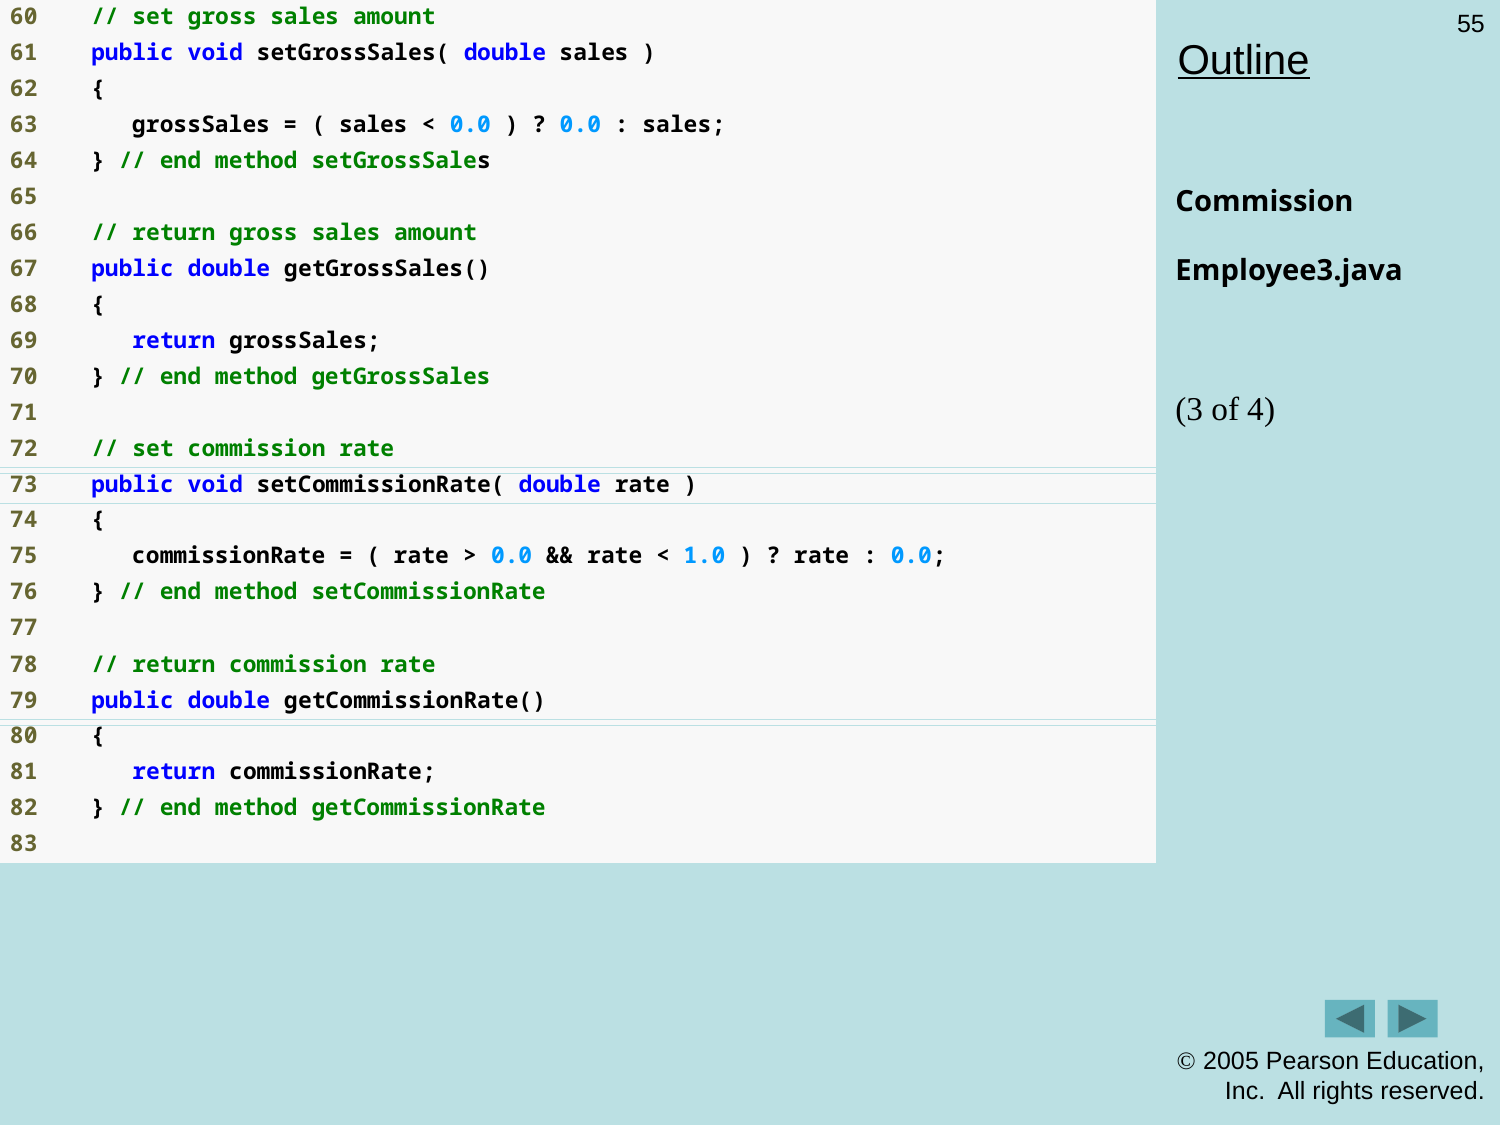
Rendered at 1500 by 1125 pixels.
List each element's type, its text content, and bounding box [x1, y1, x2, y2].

list Commission Employee3.java (3 of 4) [1175, 175, 1500, 336]
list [0, 0, 1157, 894]
title Outline [1162, 24, 1500, 91]
slide_number 55 [1157, 0, 1500, 79]
